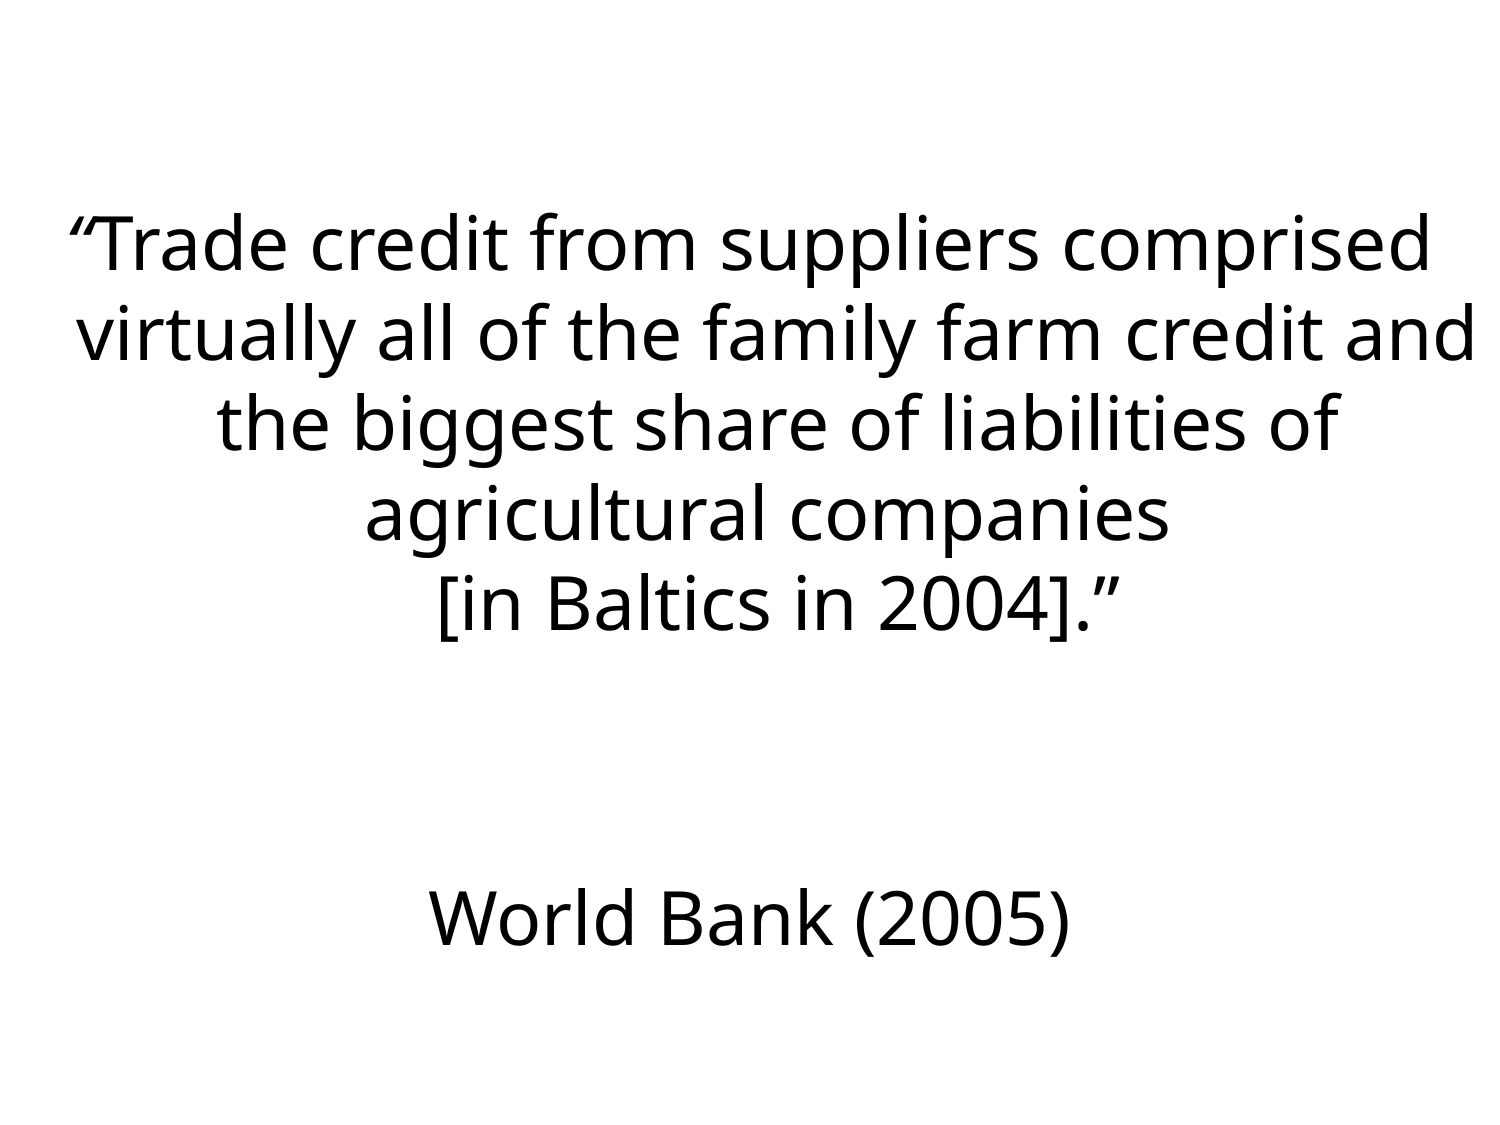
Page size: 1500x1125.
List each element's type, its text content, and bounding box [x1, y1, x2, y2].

list “Trade credit from suppliers comprised virtually all of the family farm credit and the biggest share of liabilities of agricultural companies [in Baltics in 2004].” World Bank (2005) [0, 0, 1500, 1125]
